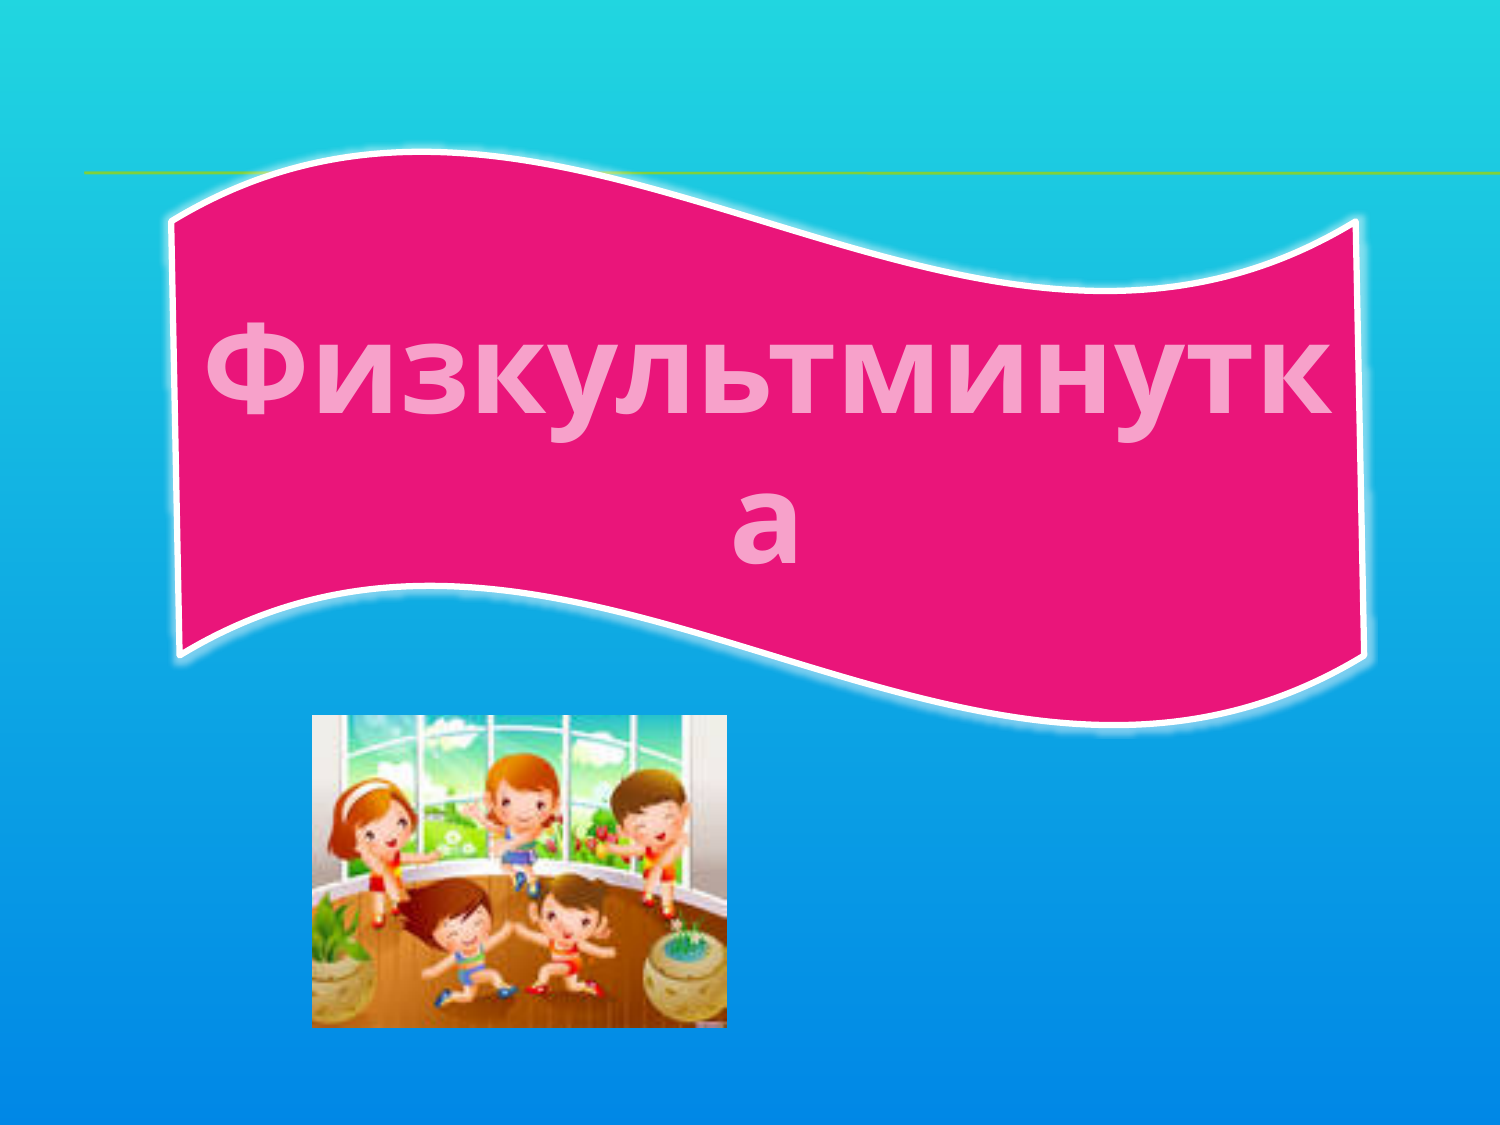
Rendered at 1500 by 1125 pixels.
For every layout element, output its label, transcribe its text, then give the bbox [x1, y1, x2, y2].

picture [312, 716, 727, 1028]
text_box Физкультминутка [168, 148, 1368, 729]
